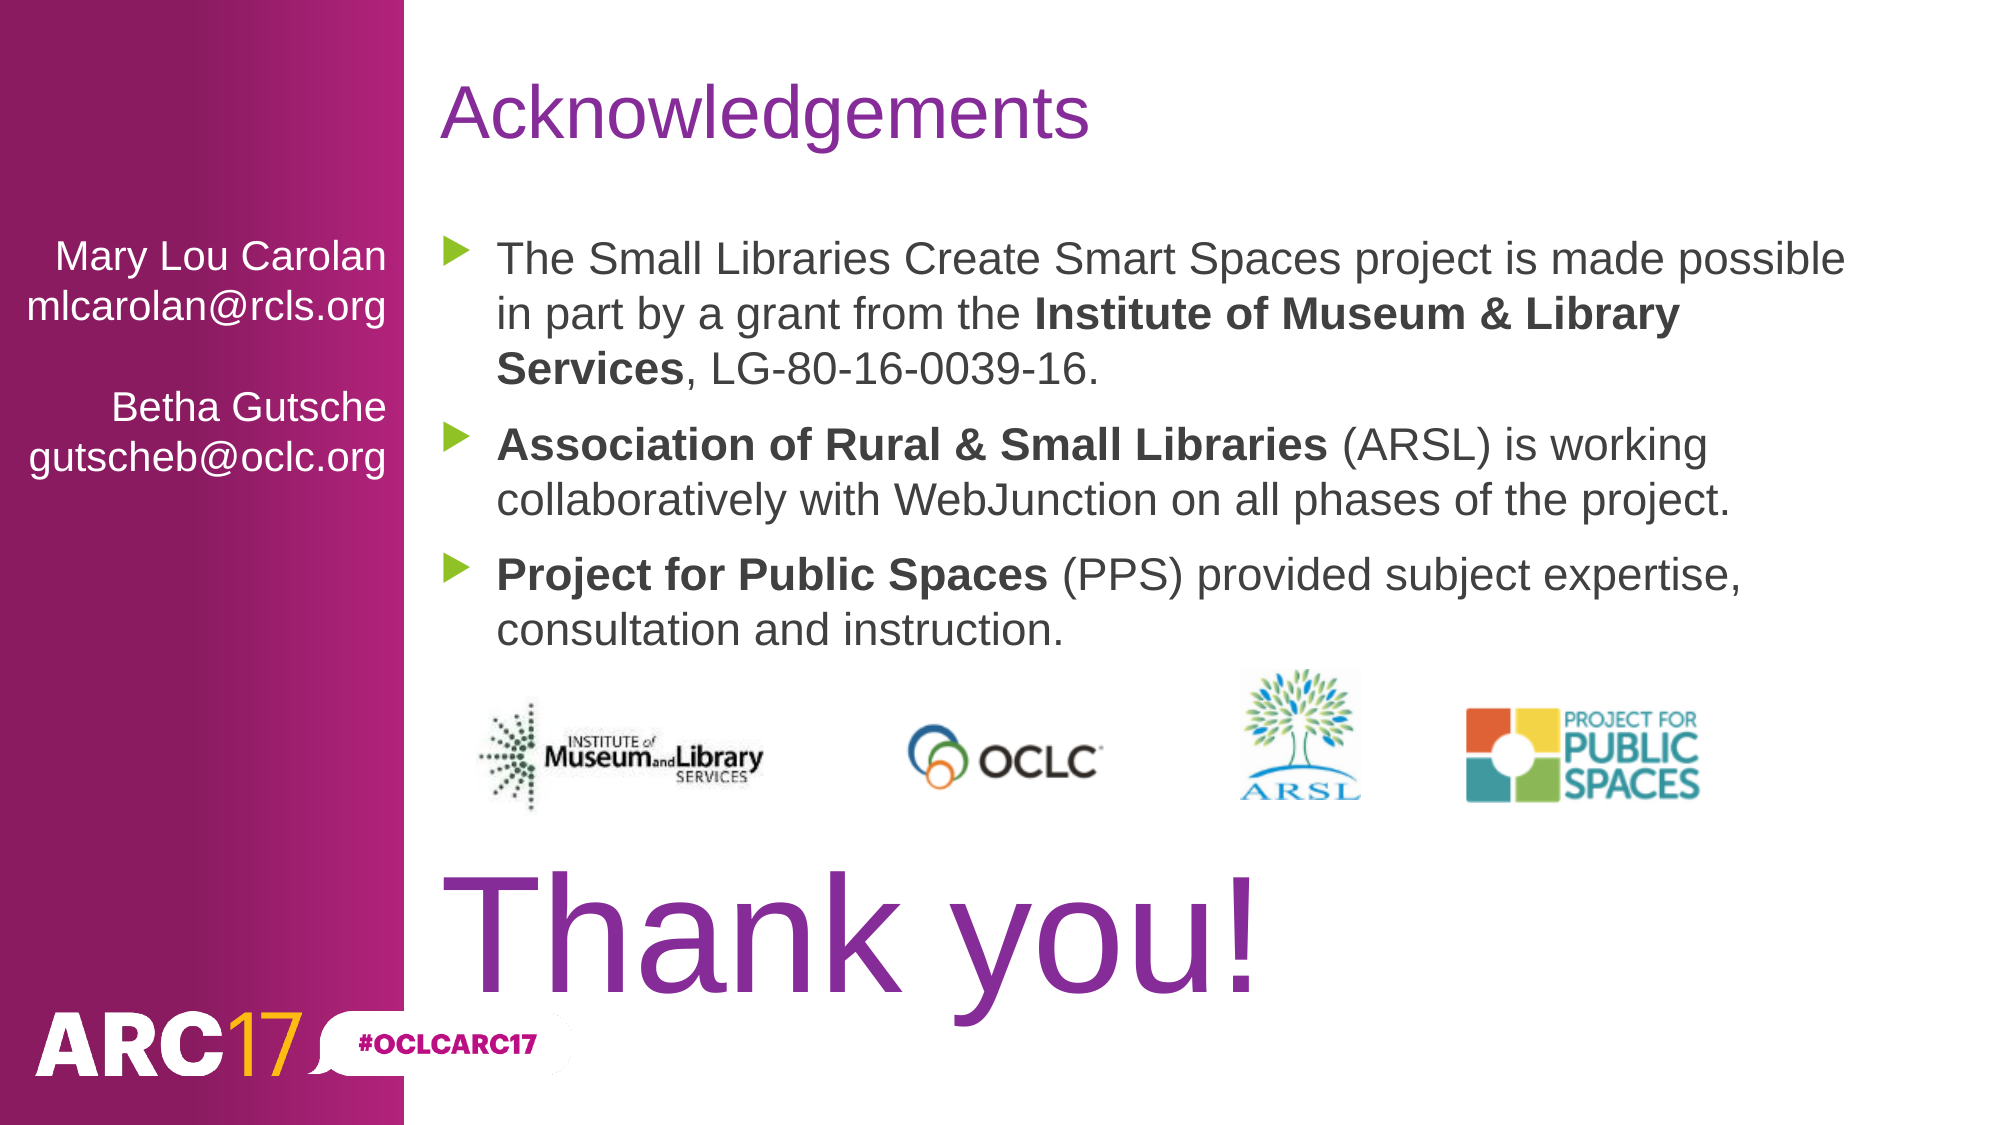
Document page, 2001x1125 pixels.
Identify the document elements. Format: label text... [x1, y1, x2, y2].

picture [34, 1010, 572, 1076]
list The Small Libraries Create Smart Spaces project is made possible in part by a grant from the Institute of Museum & Library Services, LG-80-16-0039-16. Association of Rural & Small Libraries (ARSL) is working collaboratively with WebJunction on all phases of the project. Project for Public Spaces (PPS) provided subject expertise, consultation and instruction. [425, 221, 1892, 1091]
picture [1240, 668, 1362, 800]
text_box Thank you! [425, 817, 1626, 1033]
picture [475, 689, 774, 826]
title Acknowledgements [425, 56, 1892, 204]
text_box Mary Lou Carolan mlcarolan@rcls.org [0, 221, 403, 314]
picture [1454, 700, 1716, 815]
picture [878, 695, 1135, 819]
text_box Betha Gutsche gutscheb@oclc.org [0, 371, 403, 465]
